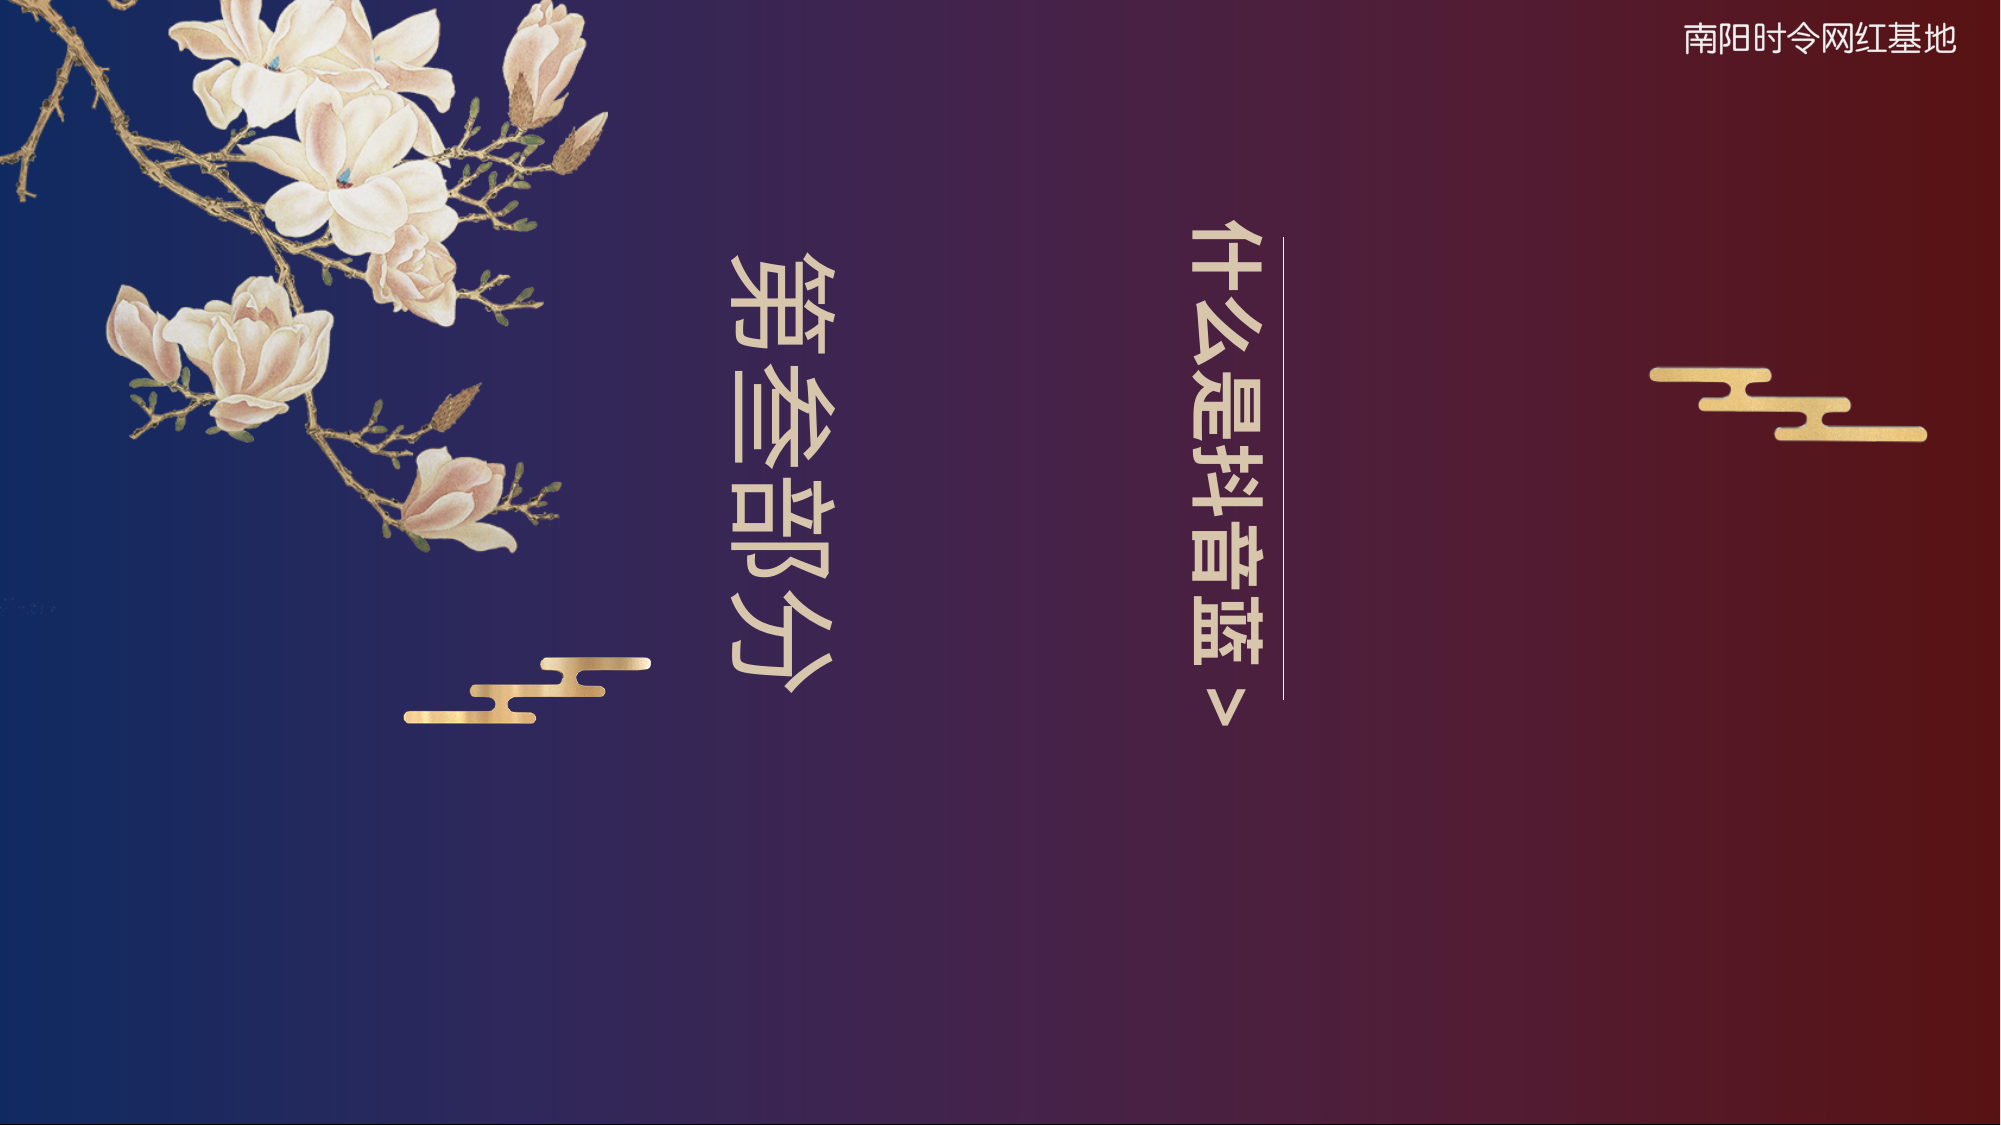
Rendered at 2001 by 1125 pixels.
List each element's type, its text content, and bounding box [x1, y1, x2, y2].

picture [0, 0, 2001, 1125]
text_box 什么是抖音蓝> [1160, 203, 1282, 726]
text_box 第叁部分 [693, 240, 860, 706]
